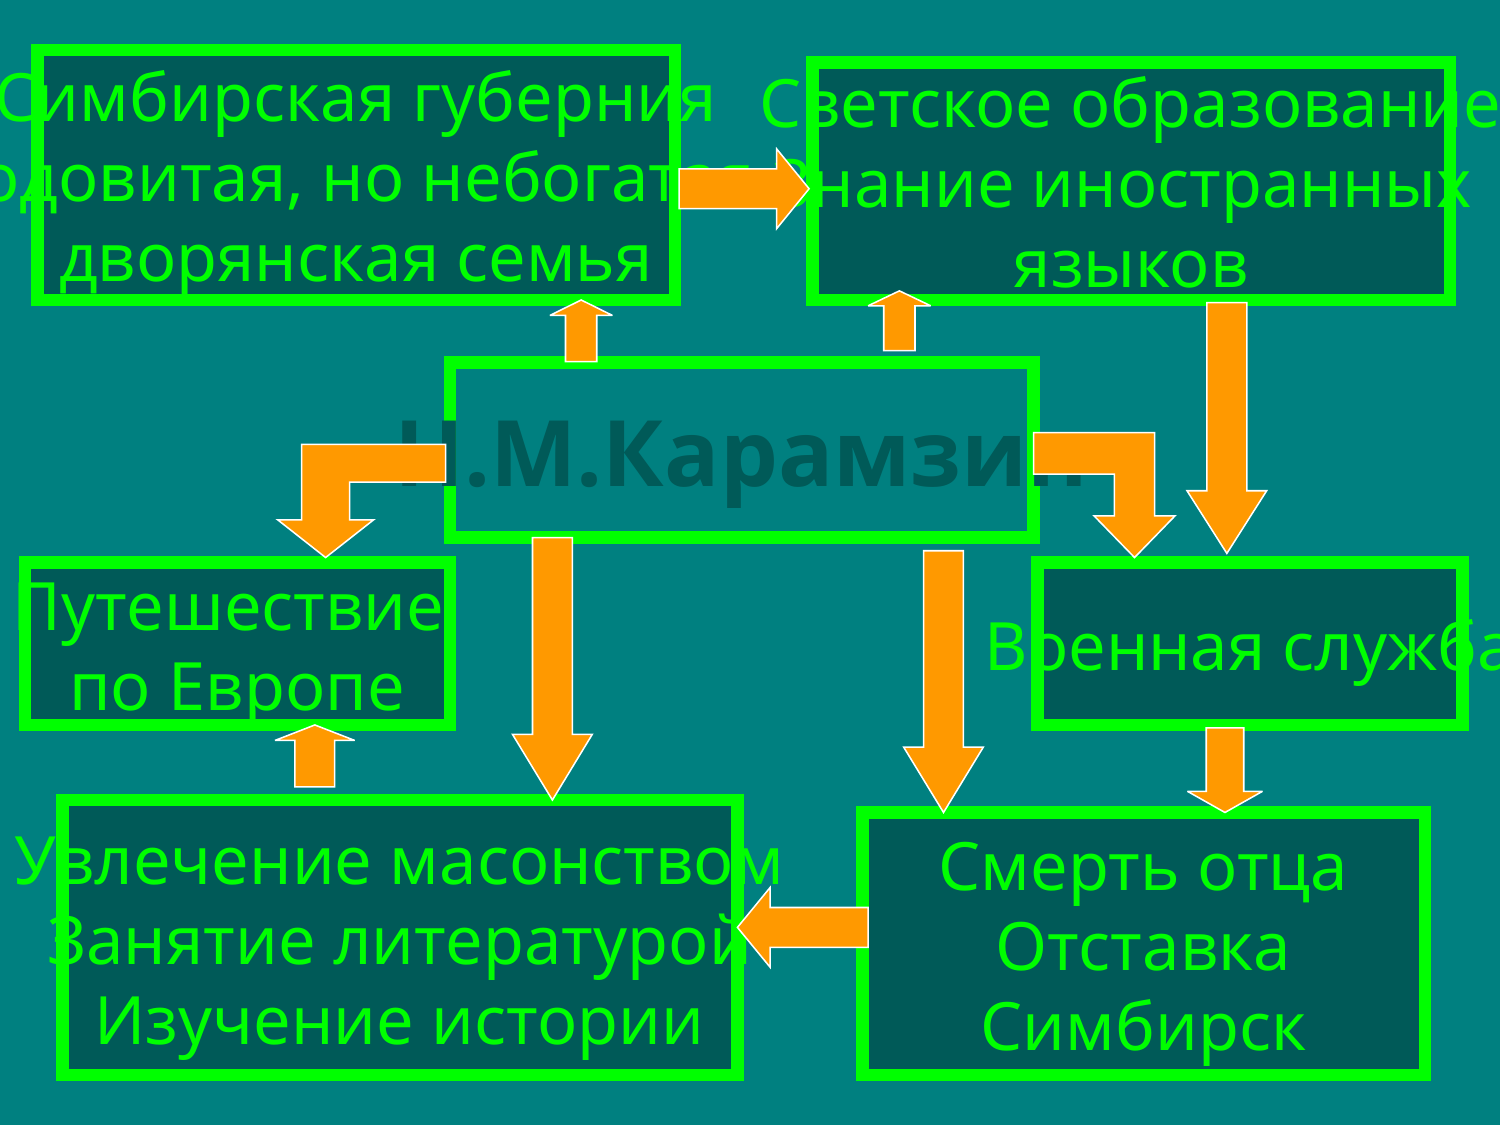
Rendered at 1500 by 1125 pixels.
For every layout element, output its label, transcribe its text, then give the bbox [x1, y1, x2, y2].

text_box [1187, 302, 1267, 554]
text_box Смерть отца Отставка Симбирск [862, 812, 1425, 1075]
text_box [549, 299, 613, 362]
text_box [868, 290, 931, 351]
text_box Симбирская губерния Родовитая, но небогатая дворянская семья [37, 50, 675, 300]
text_box Светское образование Знание иностранных языков [812, 62, 1450, 300]
text_box [1187, 727, 1263, 813]
text_box [275, 724, 355, 787]
text_box Путешествие по Европе [24, 562, 450, 725]
text_box Увлечение масонством Занятие литературой Изучение истории [62, 800, 738, 1075]
text_box [1033, 432, 1175, 558]
text_box [903, 550, 984, 813]
text_box [277, 444, 446, 558]
text_box Н.М.Карамзин [449, 362, 1034, 538]
text_box [679, 148, 810, 229]
text_box Военная служба [1037, 562, 1463, 725]
text_box [737, 887, 869, 968]
text_box [512, 537, 593, 801]
